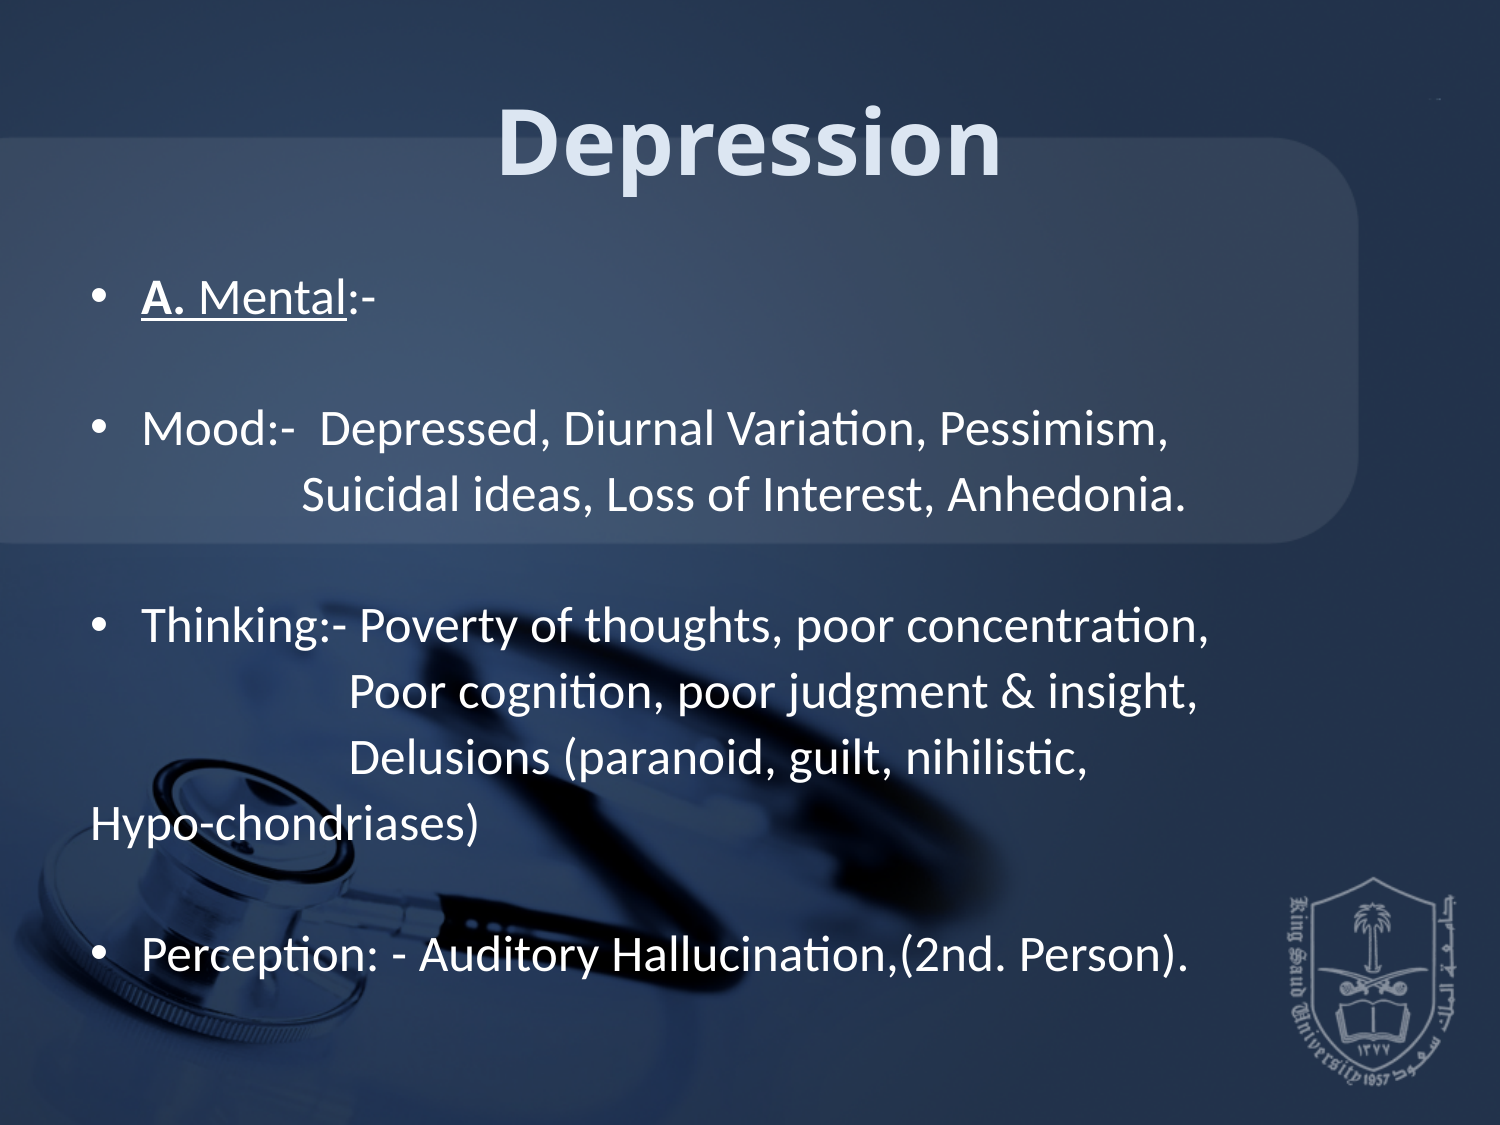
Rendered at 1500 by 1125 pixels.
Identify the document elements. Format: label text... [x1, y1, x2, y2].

list A. Mental:- Mood:- Depressed, Diurnal Variation, Pessimism, Suicidal ideas, Loss of Interest, Anhedonia. Thinking:- Poverty of thoughts, poor concentration, Poor cognition, poor judgment & insight, Delusions (paranoid, guilt, nihilistic, Hypo-chondriases) Perception: - Auditory Hallucination,(2nd. Person). [75, 262, 1425, 1005]
picture [0, 0, 1500, 1125]
title Depression [75, 45, 1425, 233]
